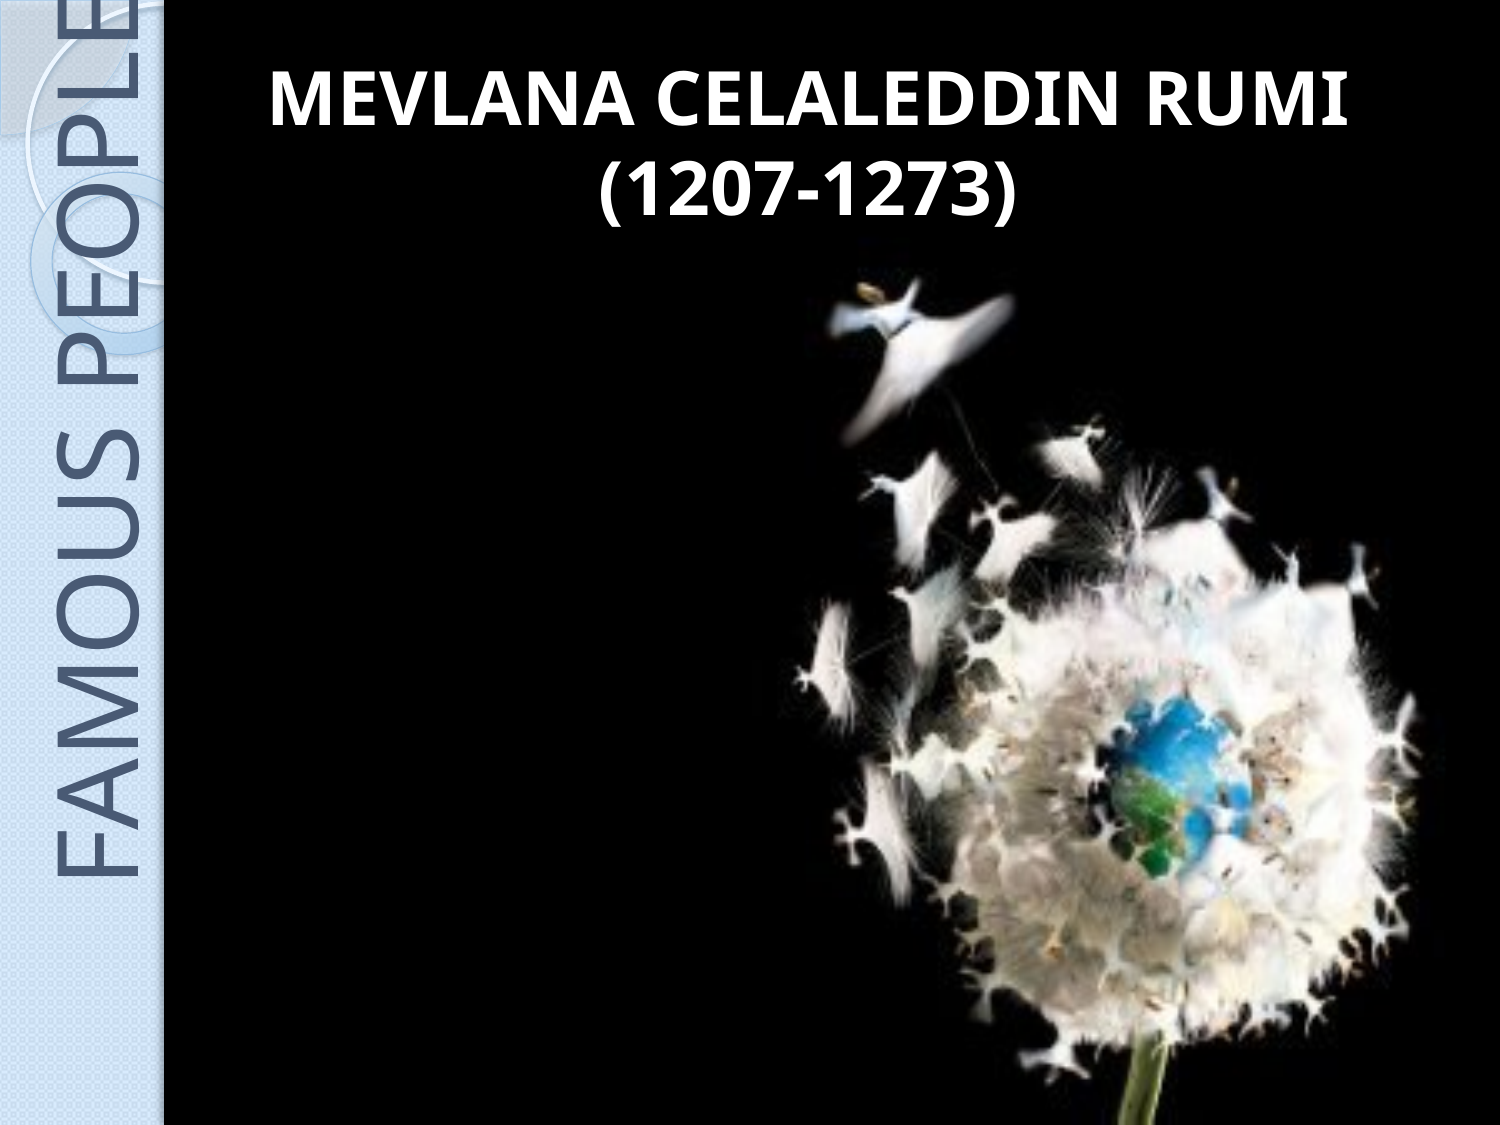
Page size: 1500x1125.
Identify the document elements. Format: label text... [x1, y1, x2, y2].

title FAMOUS PEOPLE [0, 0, 158, 902]
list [163, 0, 1500, 1125]
